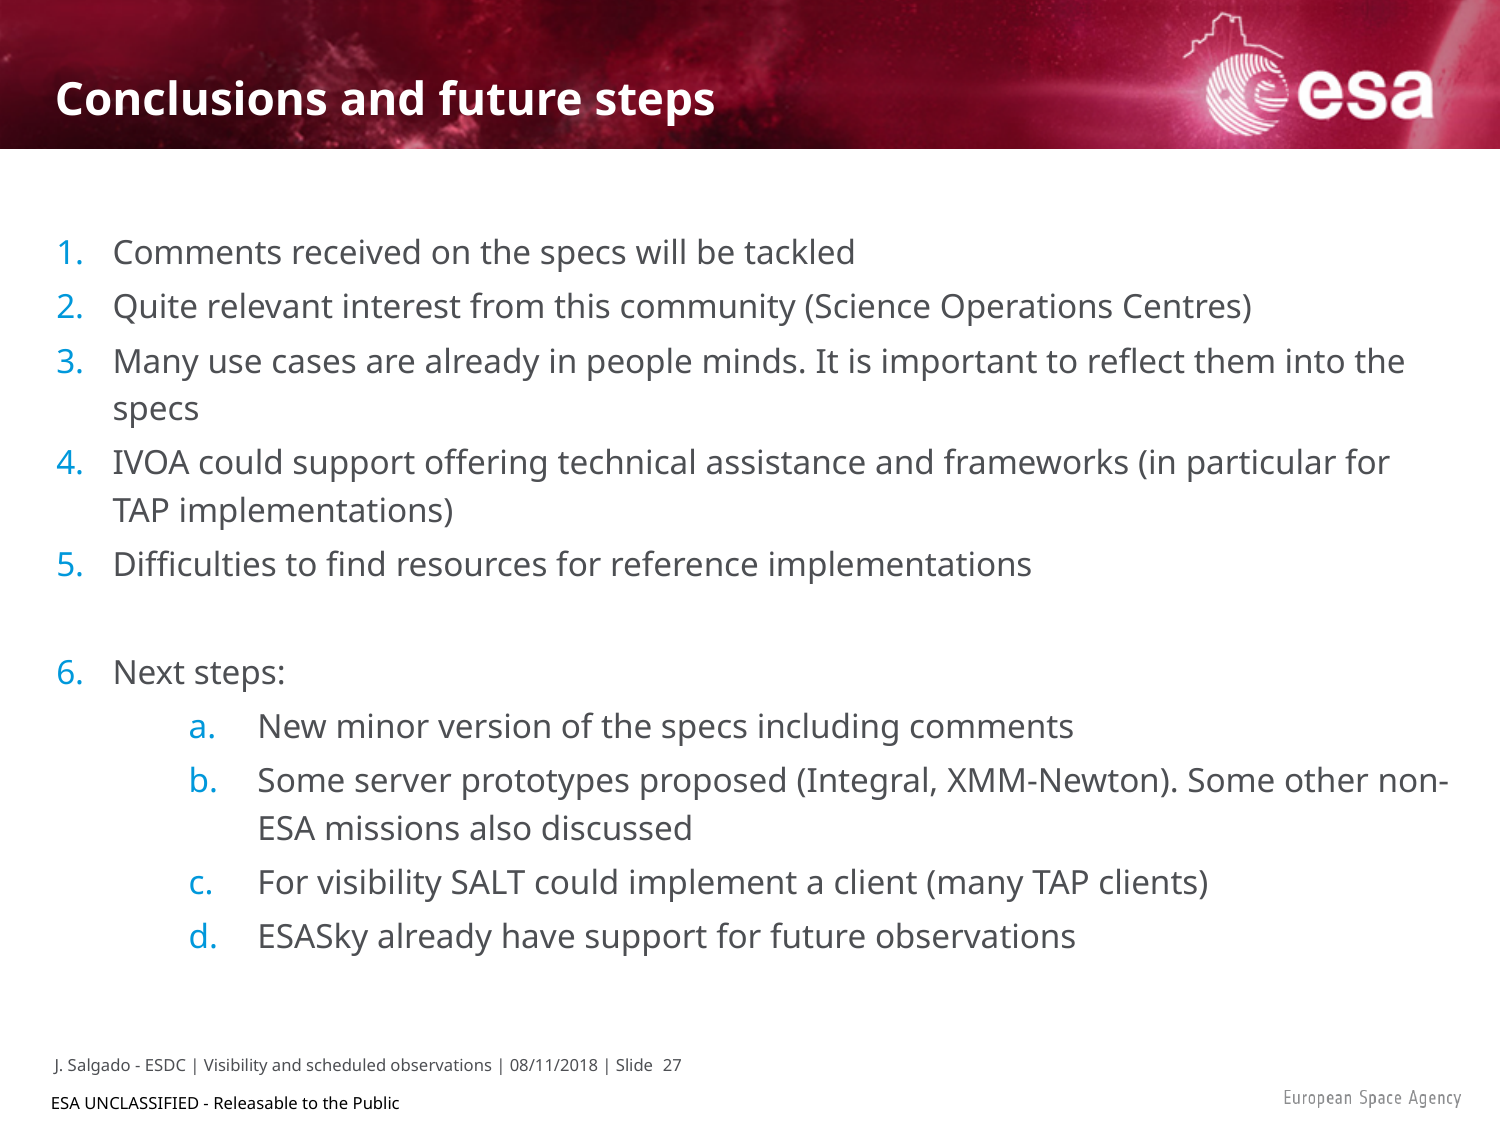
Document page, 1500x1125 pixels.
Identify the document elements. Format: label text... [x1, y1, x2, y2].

list Comments received on the specs will be tackled Quite relevant interest from this community (Science Operations Centres) Many use cases are already in people minds. It is important to reflect them into the specs IVOA could support offering technical assistance and frameworks (in particular for TAP implementations) Difficulties to find resources for reference implementations Next steps: New minor version of the specs including comments Some server prototypes proposed (Integral, XMM-Newton). Some other non-ESA missions also discussed For visibility SALT could implement a client (many TAP clients) ESASky already have support for future observations [41, 216, 1472, 1007]
picture [0, 0, 1500, 149]
title Conclusions and future steps [40, 62, 1105, 133]
picture [1264, 1082, 1500, 1121]
